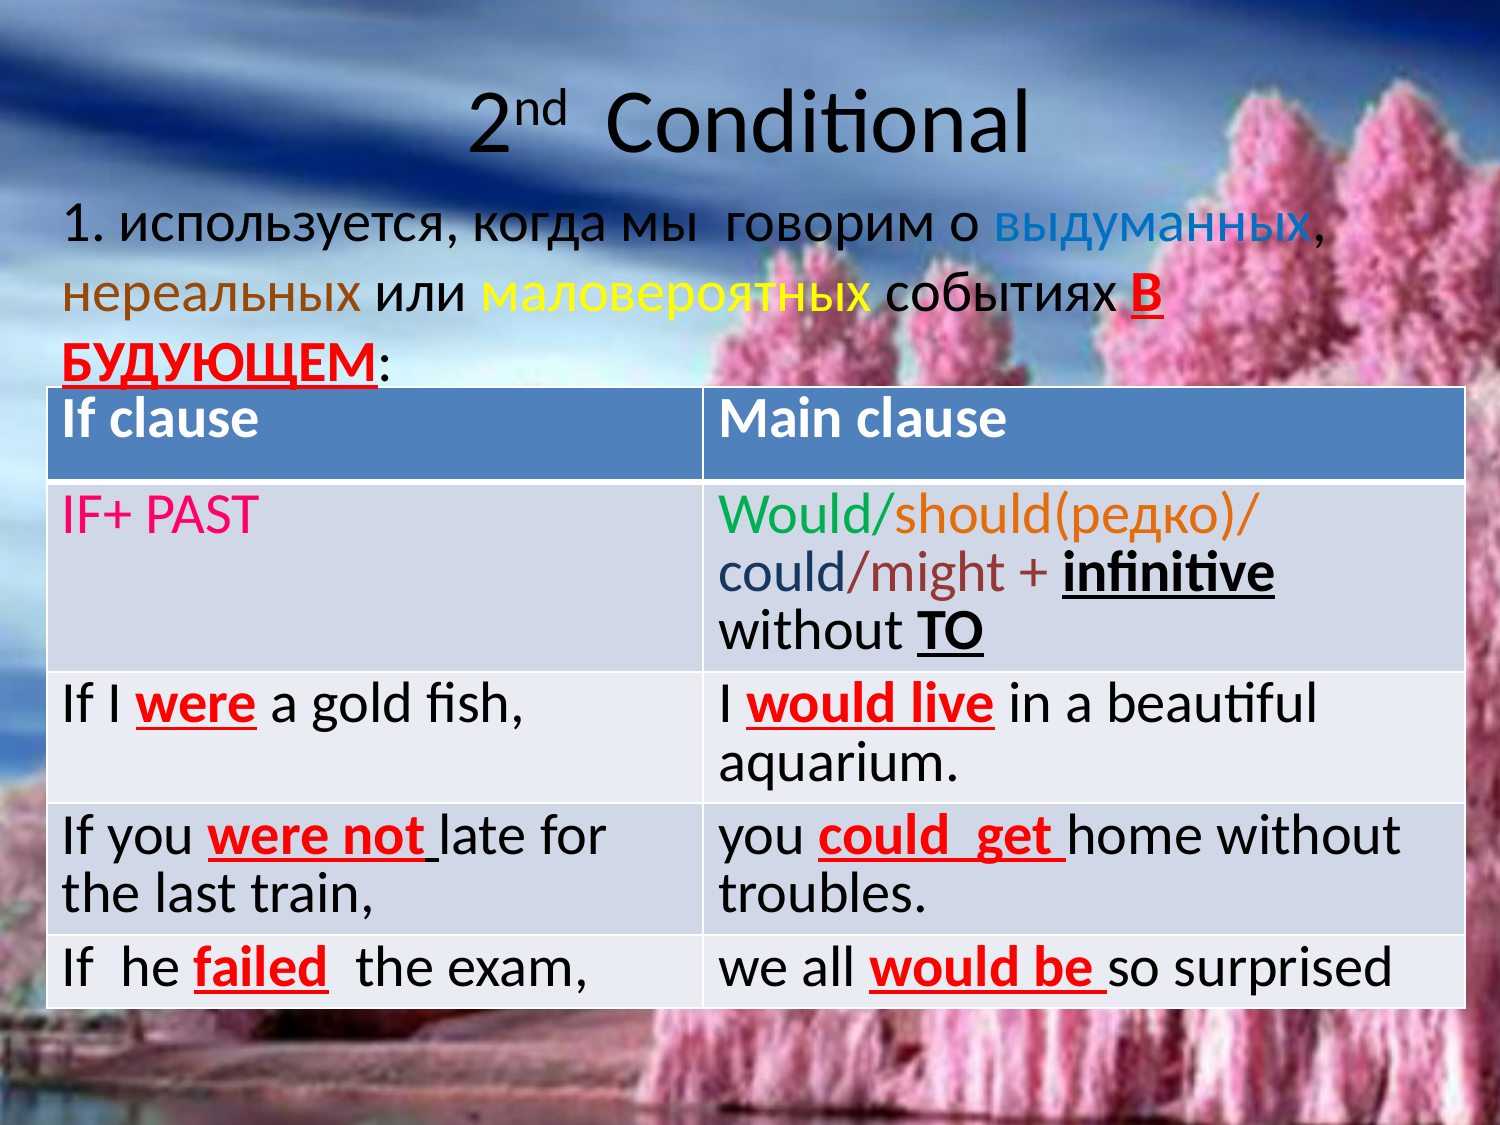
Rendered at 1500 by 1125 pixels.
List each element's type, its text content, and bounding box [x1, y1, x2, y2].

table_cell If I were a gold fish, [48, 673, 702, 802]
table_cell you could get home without troubles. [704, 804, 1464, 934]
table_cell we all would be so surprised [704, 936, 1464, 1007]
table_cell If you were not late for the last train, [48, 804, 702, 934]
table_cell Would/should(редко)/could/might + infinitive without TO [704, 485, 1464, 671]
table_header If clause [48, 401, 702, 479]
table_cell If he failed the exam, [48, 936, 702, 1007]
table_cell I would live in a beautiful aquarium. [704, 673, 1464, 802]
table_cell IF+ PAST [48, 485, 702, 671]
picture [0, 0, 1500, 1125]
text_box 1. используется, когда мы говорим о выдуманных, нереальных или маловероятных событиях В БУДУЮЩЕМ: [46, 175, 1500, 401]
title 2nd Conditional [75, 45, 1425, 175]
table_header Main clause [704, 401, 1464, 479]
